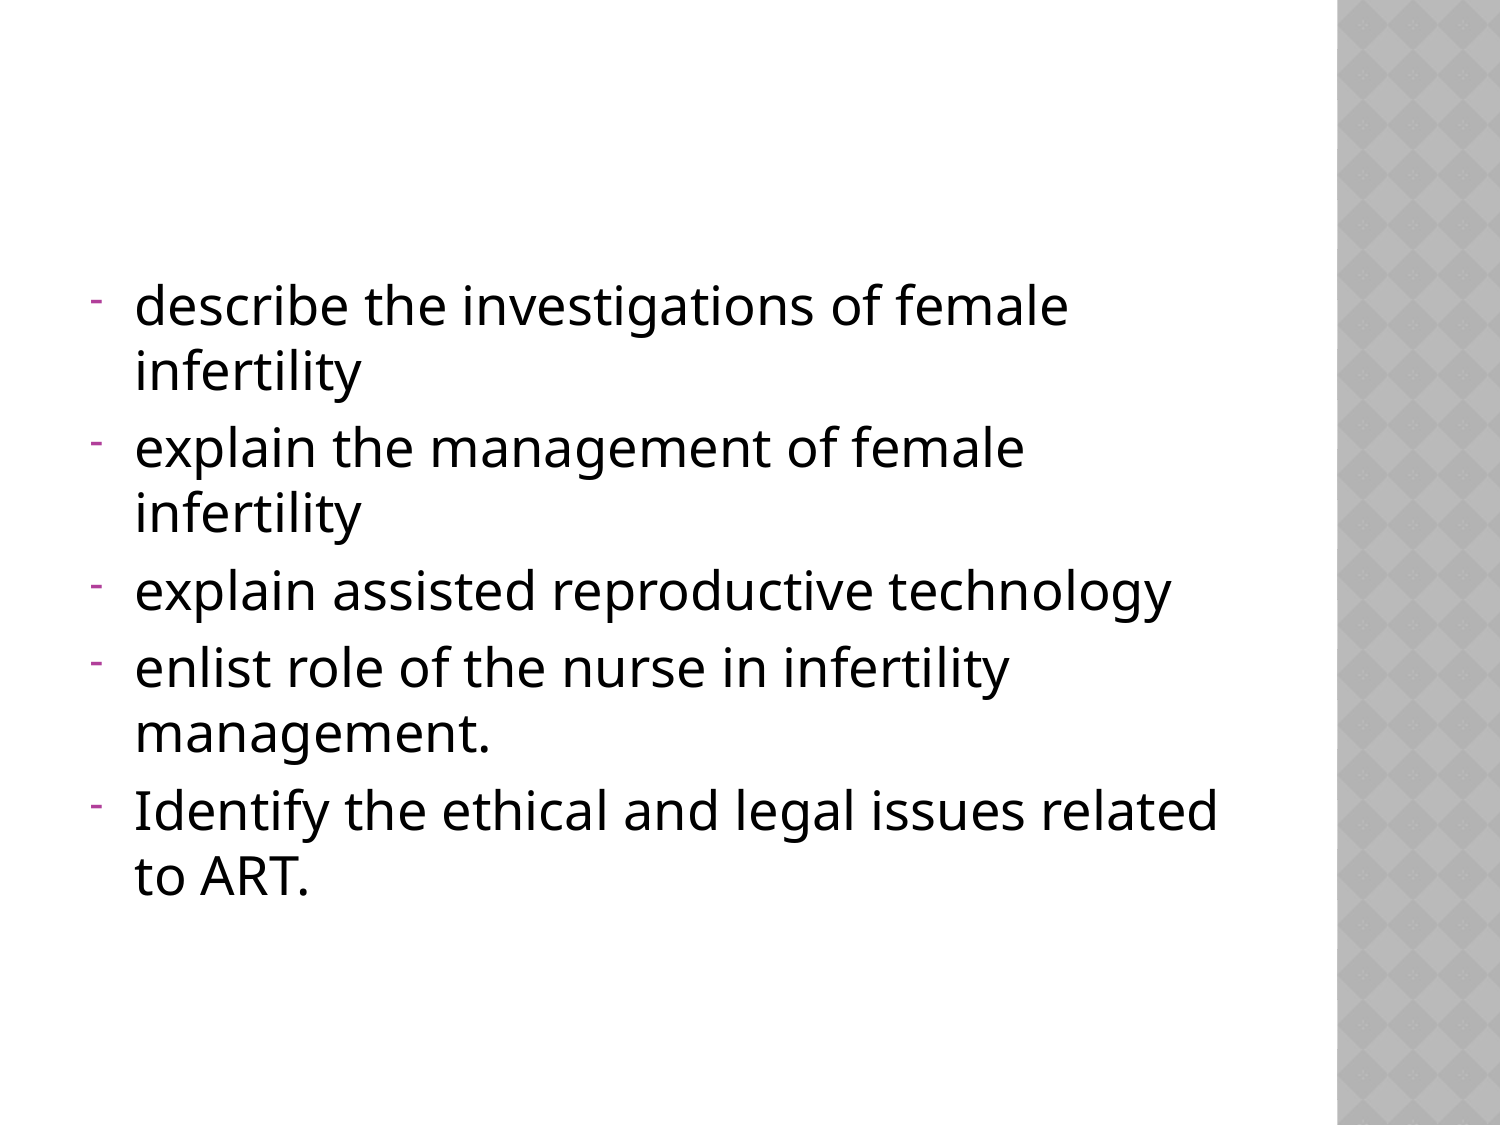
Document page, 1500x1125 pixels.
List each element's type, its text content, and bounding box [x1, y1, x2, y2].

list describe the investigations of female infertility explain the management of female infertility explain assisted reproductive technology enlist role of the nurse in infertility management. Identify the ethical and legal issues related to ART. [75, 264, 1263, 1059]
